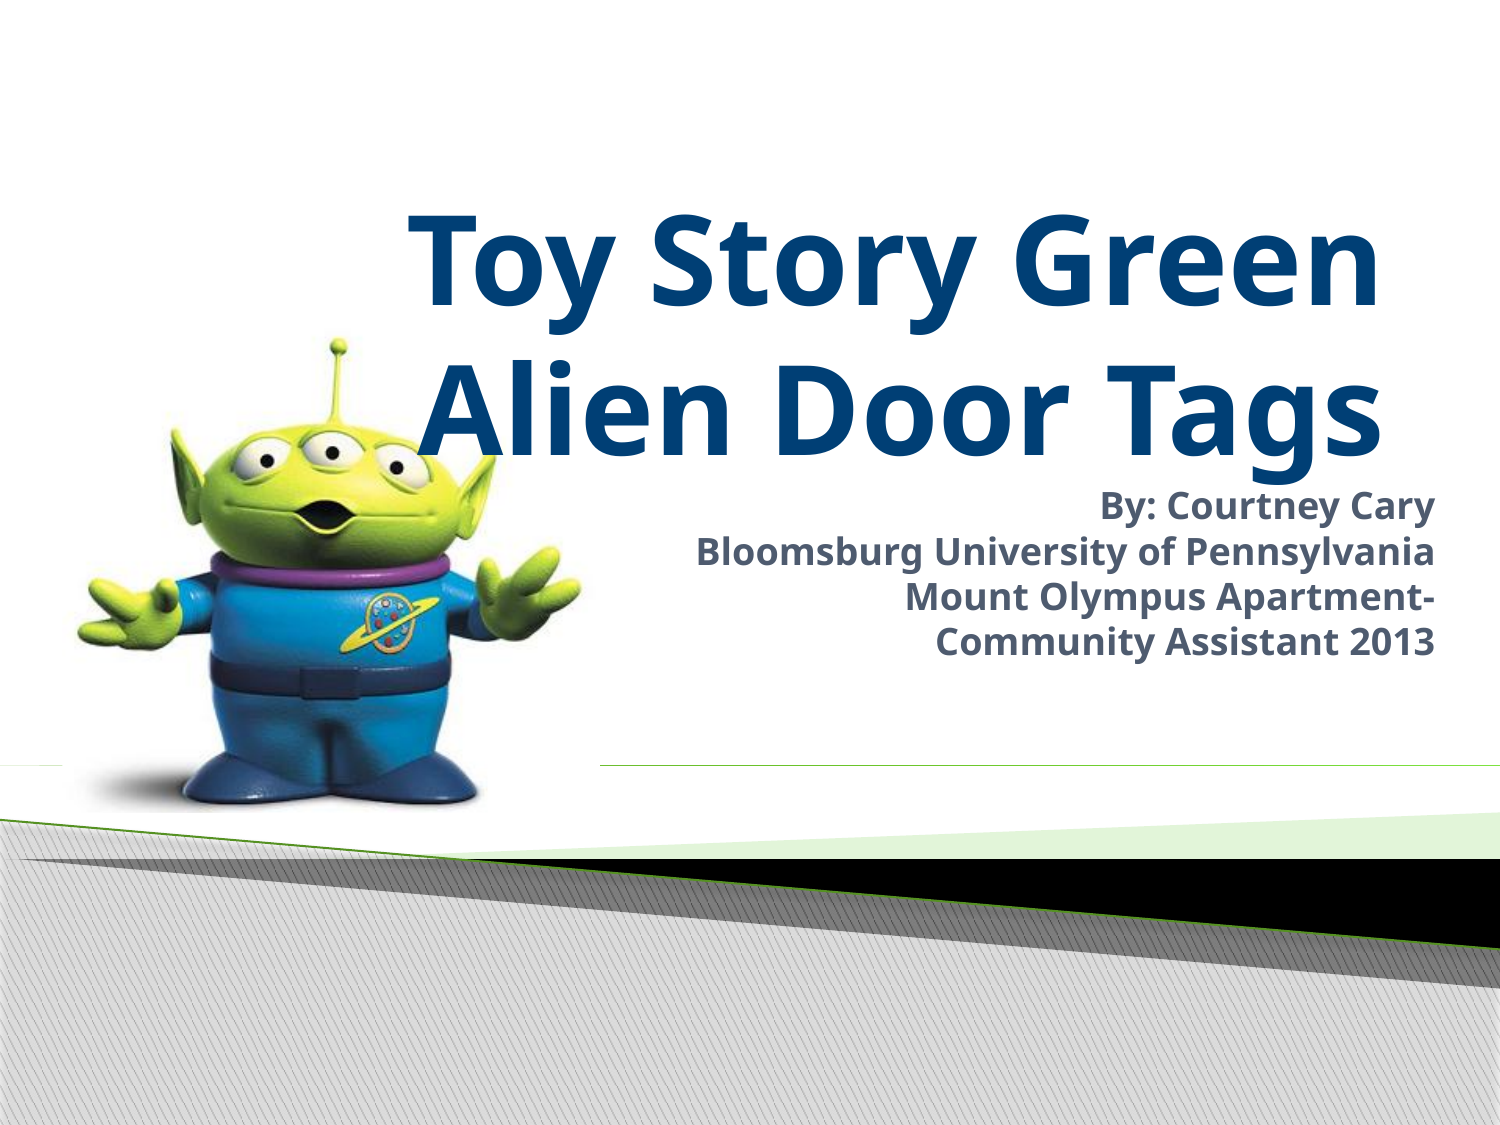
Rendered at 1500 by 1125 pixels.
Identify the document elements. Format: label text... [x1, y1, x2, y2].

title Toy Story Green Alien Door Tags [125, 187, 1400, 474]
picture [62, 287, 601, 813]
picture [5, 859, 1500, 989]
subtitle By: Courtney Cary Bloomsburg University of Pennsylvania Mount Olympus Apartment- Community Assistant 2013 [606, 474, 1450, 672]
